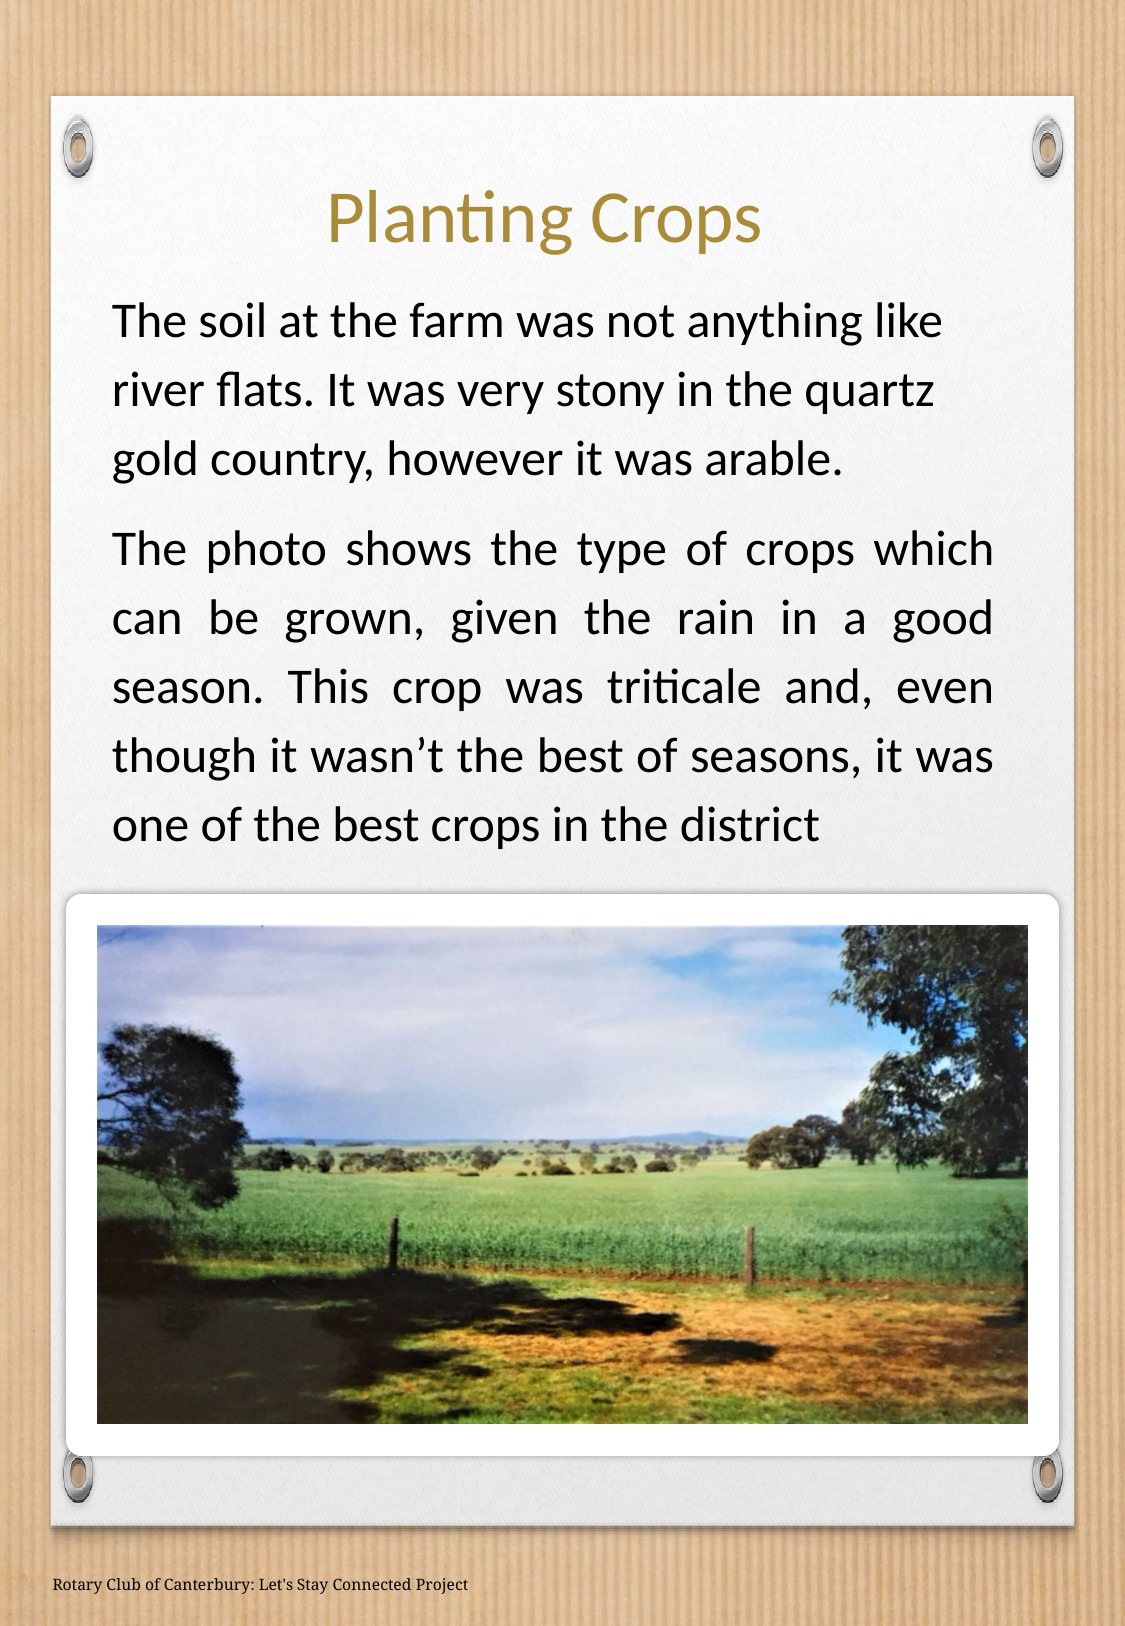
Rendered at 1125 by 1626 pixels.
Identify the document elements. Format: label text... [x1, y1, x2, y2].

footer Rotary Club of Canterbury: Let's Stay Connected Project [37, 1550, 858, 1618]
picture [0, 0, 1125, 1626]
text_box Planting Crops The soil at the farm was not anything like river flats. It was very stony in the quartz gold country, however it was arable. The photo shows the type of crops which can be grown, given the rain in a good season. This crop was triticale and, even though it wasn’t the best of seasons, it was one of the best crops in the district [97, 146, 1010, 888]
